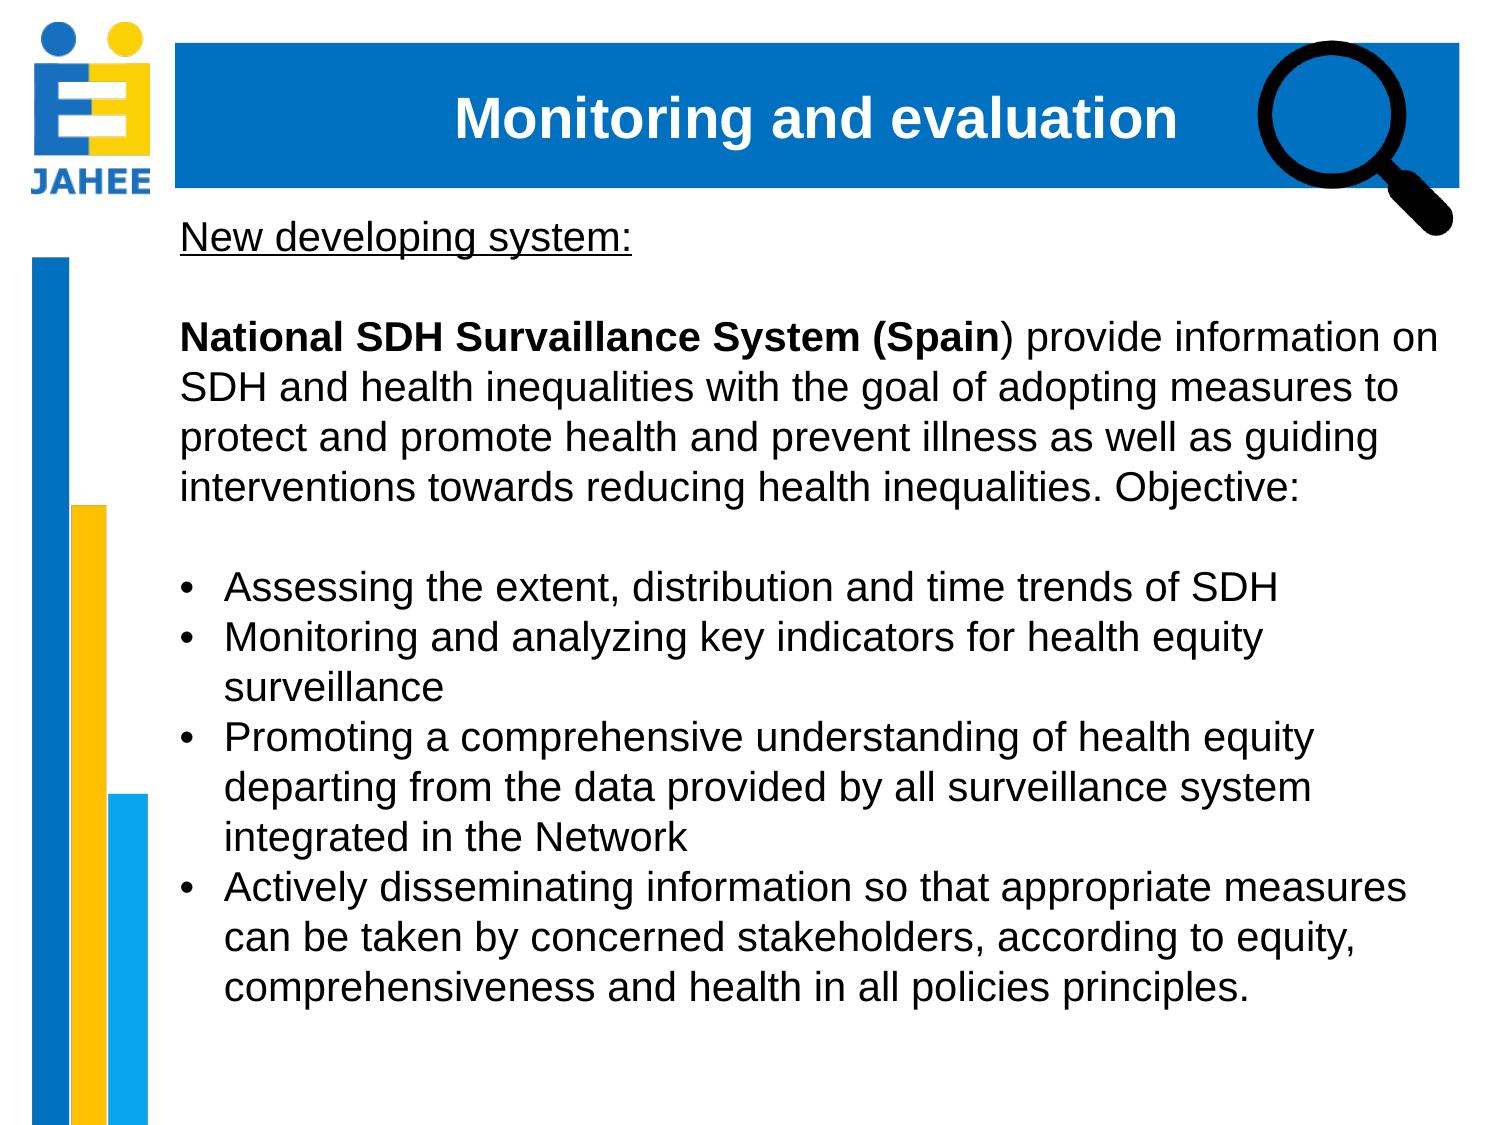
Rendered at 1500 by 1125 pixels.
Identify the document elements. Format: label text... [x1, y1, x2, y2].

picture [31, 22, 150, 1125]
text_box New developing system: National SDH Survaillance System (Spain) provide information on SDH and health inequalities with the goal of adopting measures to protect and promote health and prevent illness as well as guiding interventions towards reducing health inequalities. Objective: • Assessing the extent, distribution and time trends of SDH • Monitoring and analyzing key indicators for health equity surveillance • Promoting a comprehensive understanding of health equity departing from the data provided by all surveillance system integrated in the Network • Actively disseminating information so that appropriate measures can be taken by concerned stakeholders, according to equity, comprehensiveness and health in all policies principles. [164, 202, 1490, 1125]
picture [1236, 19, 1474, 257]
text_box Monitoring and evaluation [175, 42, 1231, 189]
